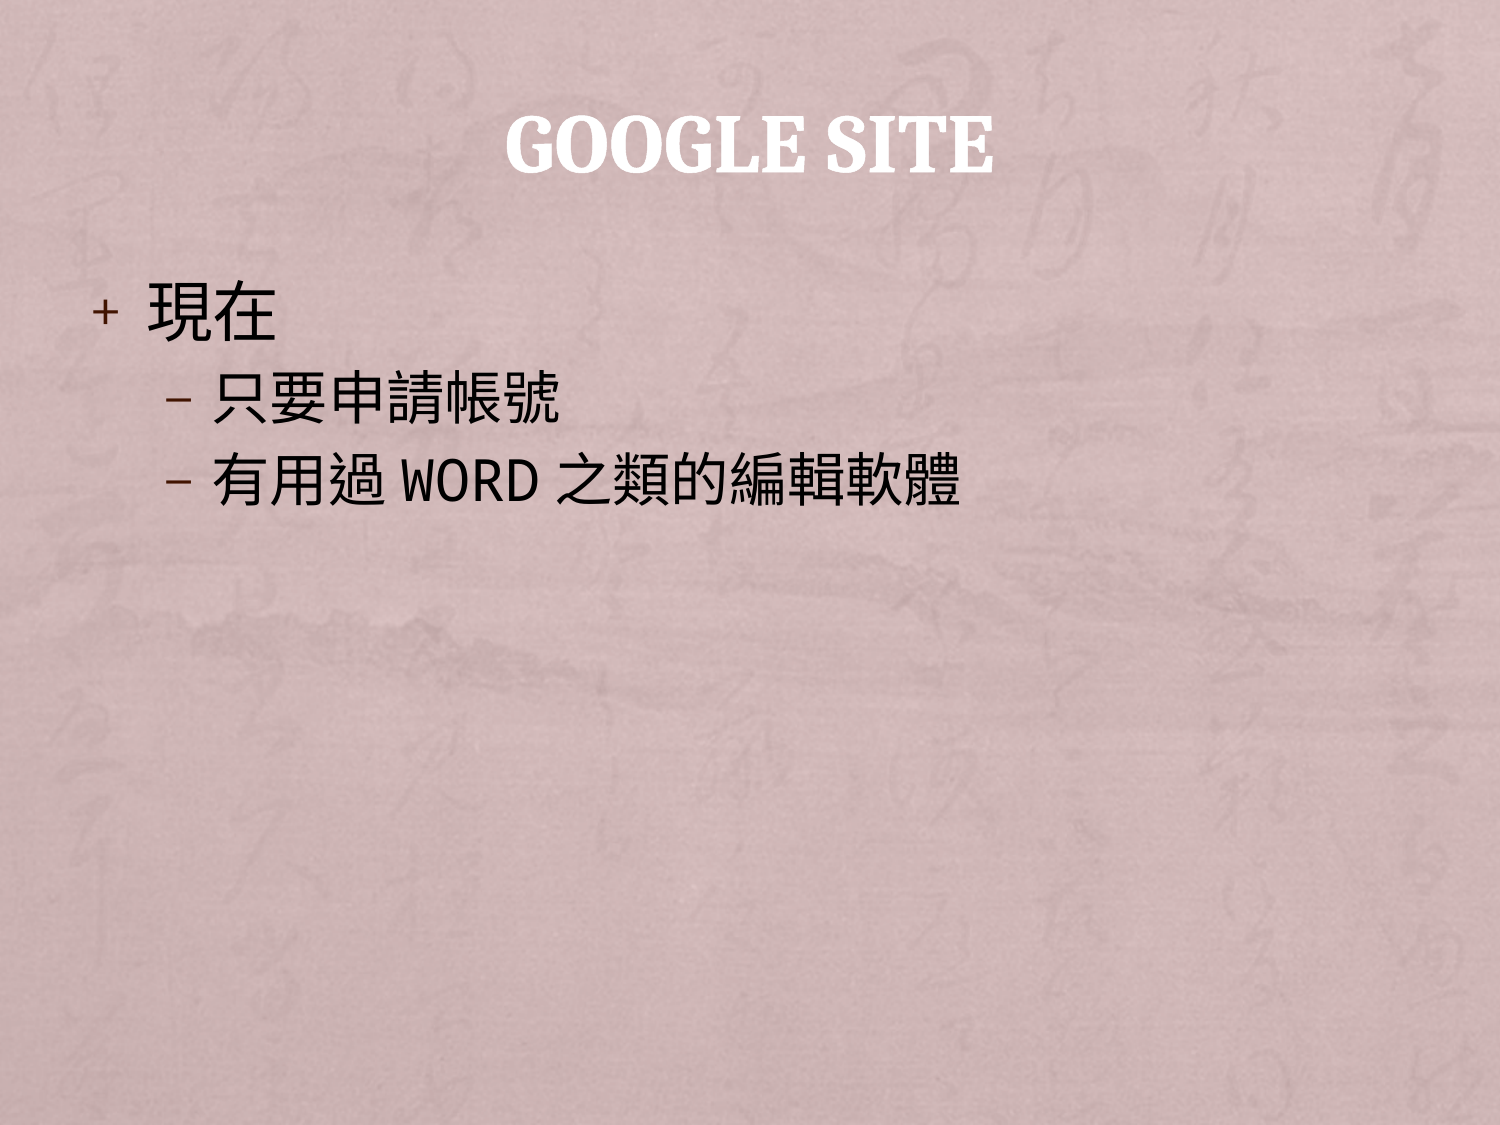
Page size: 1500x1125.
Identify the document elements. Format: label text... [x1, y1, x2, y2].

title Google site [75, 45, 1425, 233]
list 現在 只要申請帳號 有用過WORD之類的編輯軟體 [75, 262, 1425, 1038]
